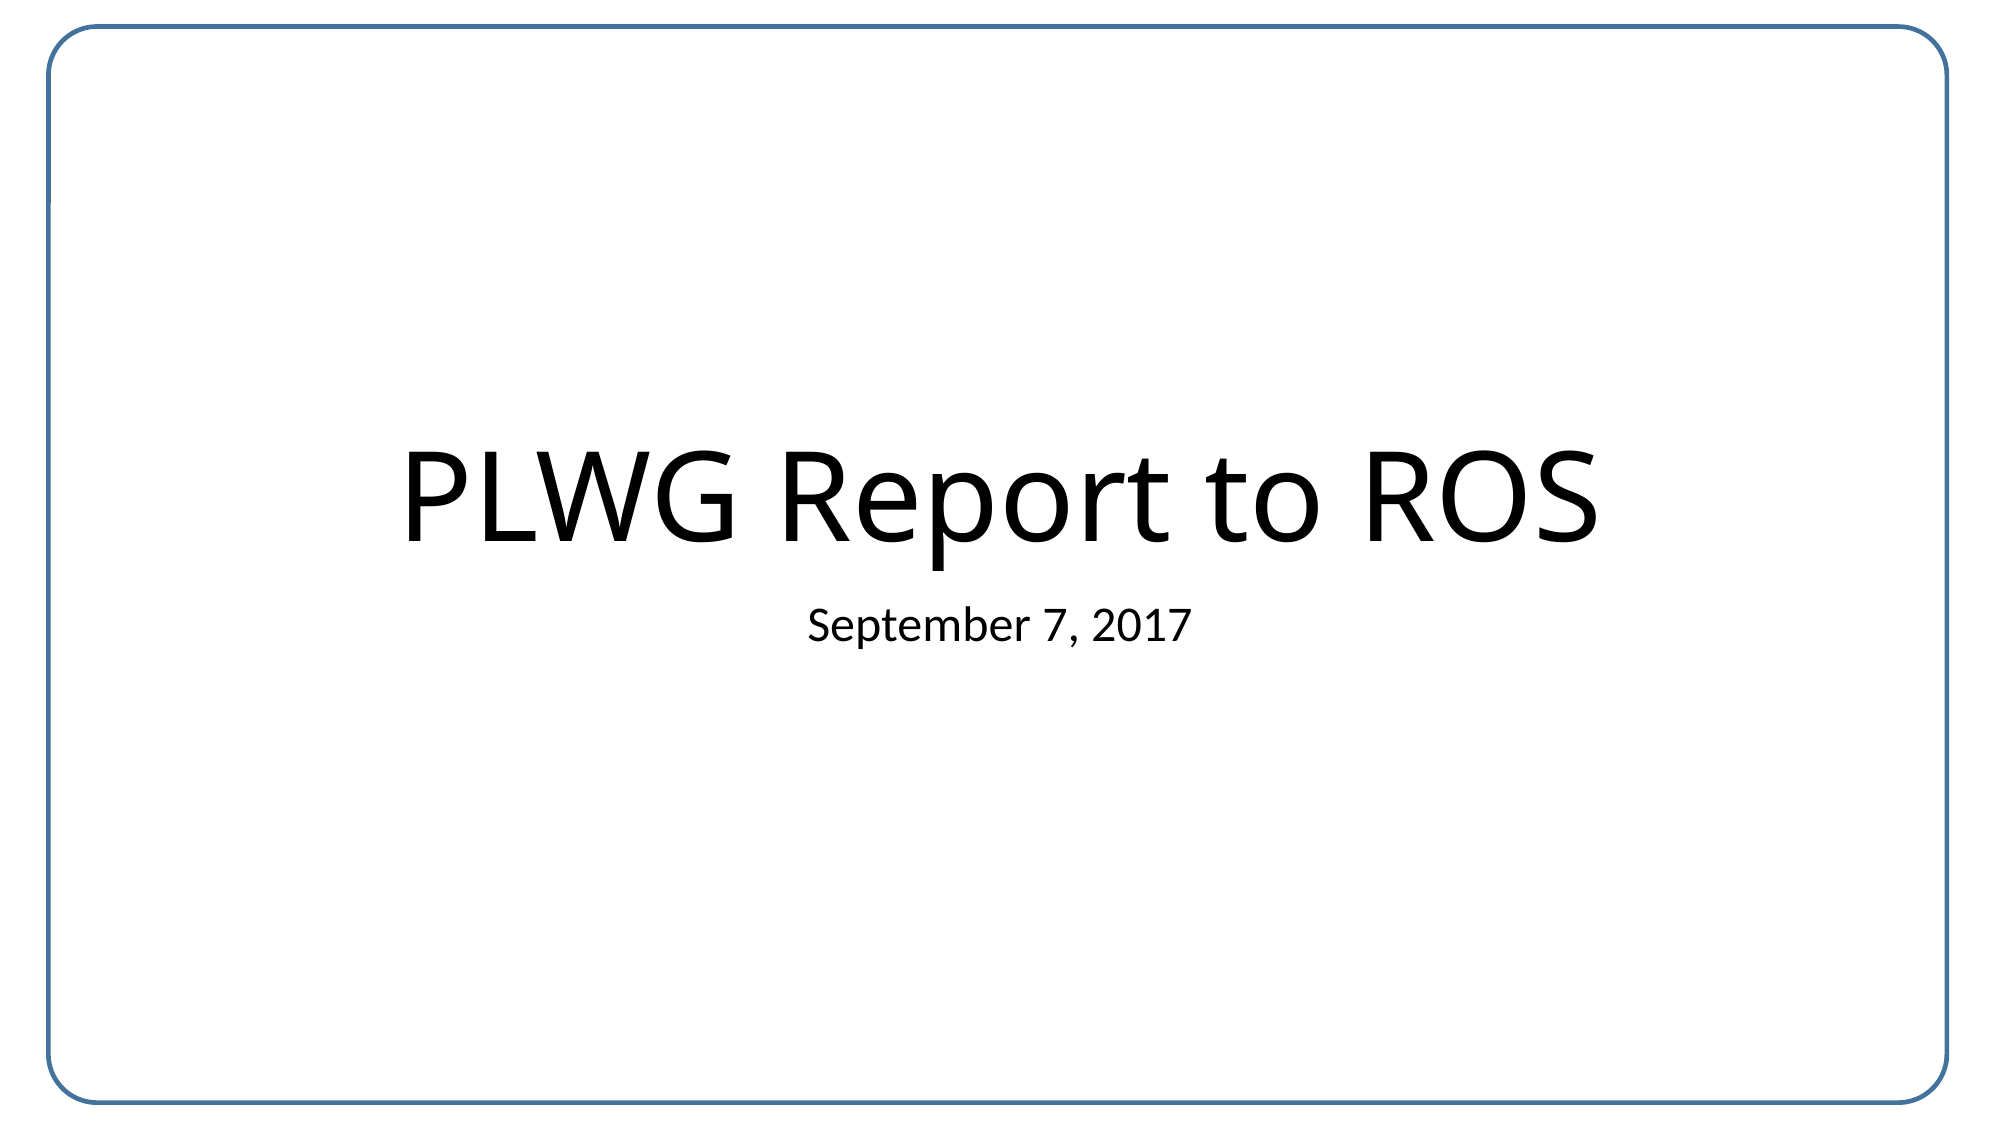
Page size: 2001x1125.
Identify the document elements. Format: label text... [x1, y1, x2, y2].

title PLWG Report to ROS [249, 184, 1750, 576]
subtitle September 7, 2017 [249, 590, 1750, 863]
